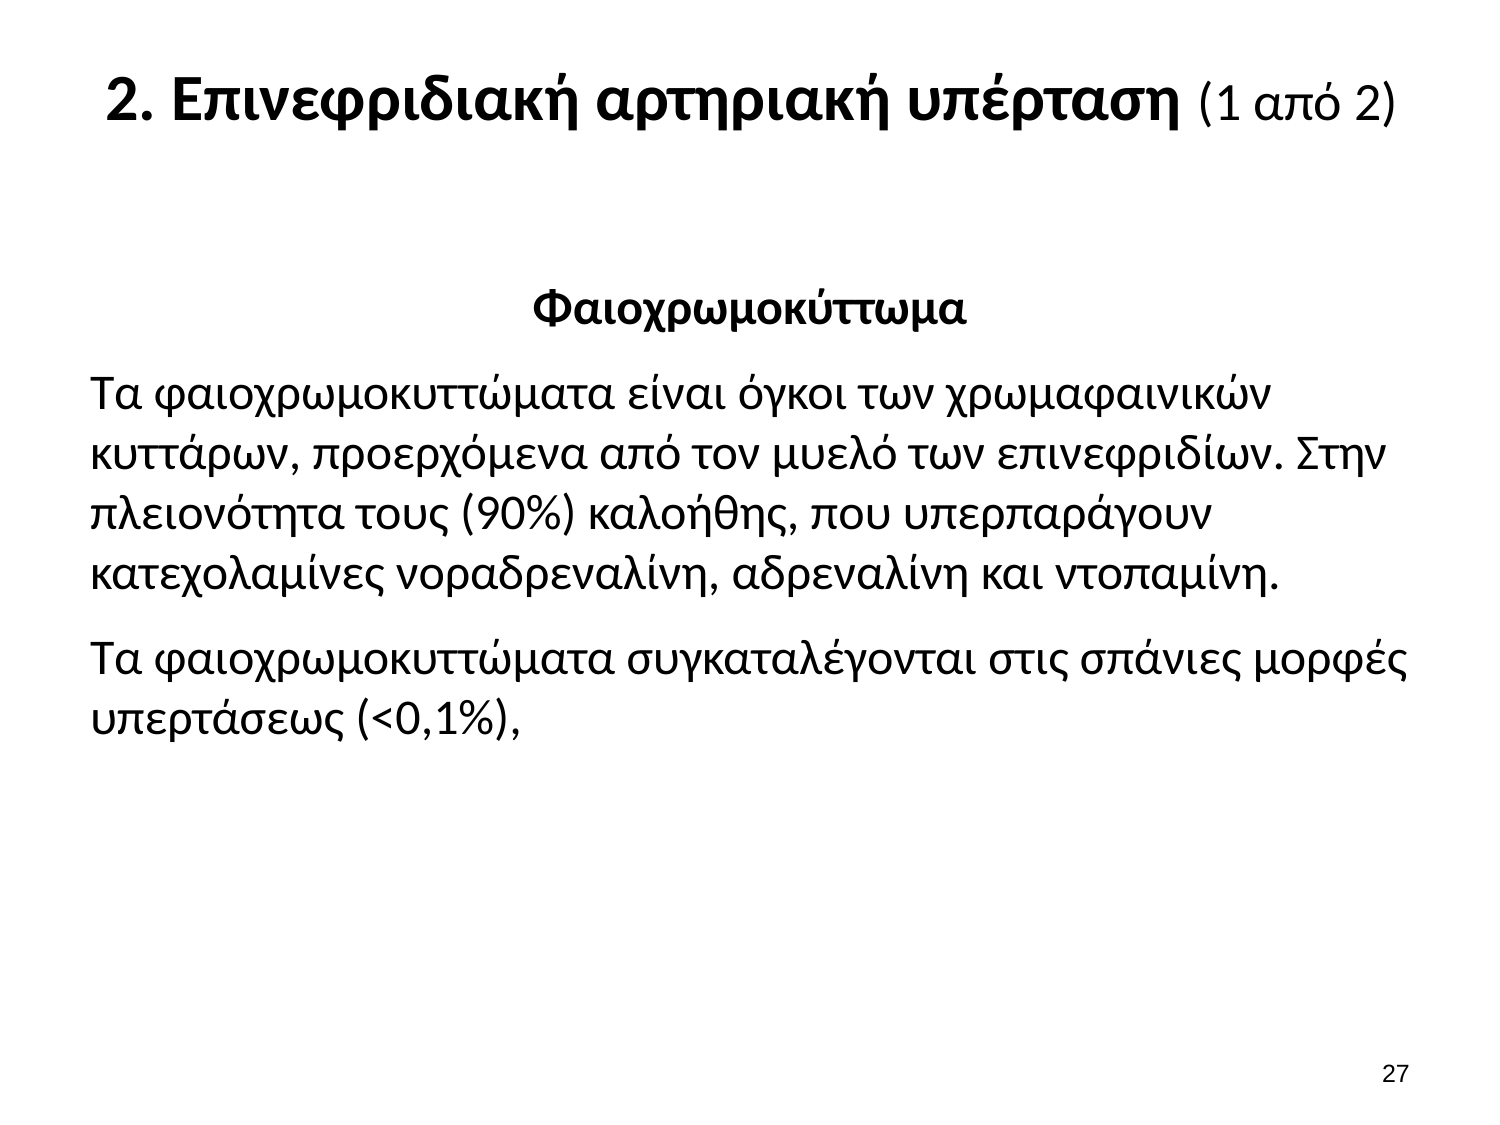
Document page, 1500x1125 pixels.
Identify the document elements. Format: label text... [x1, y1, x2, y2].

list Φαιοχρωμοκύττωμα Τα φαιοχρωμοκυττώματα είναι όγκοι των χρωμαφαινικών κυττάρων, προερχόμενα από τον μυελό των επινεφριδίων. Στην πλειονότητα τους (90%) καλοήθης, που υπερπαράγουν κατεχολαμίνες νοραδρεναλίνη, αδρεναλίνη και ντοπαμίνη. Τα φαιοχρωμοκυττώματα συγκαταλέγονται στις σπάνιες μορφές υπερτάσεως (<0,1%), [75, 267, 1425, 1024]
title 2. Επινεφριδιακή αρτηριακή υπέρταση (1 από 2) [76, 19, 1427, 169]
slide_number 26 [1074, 1042, 1425, 1103]
